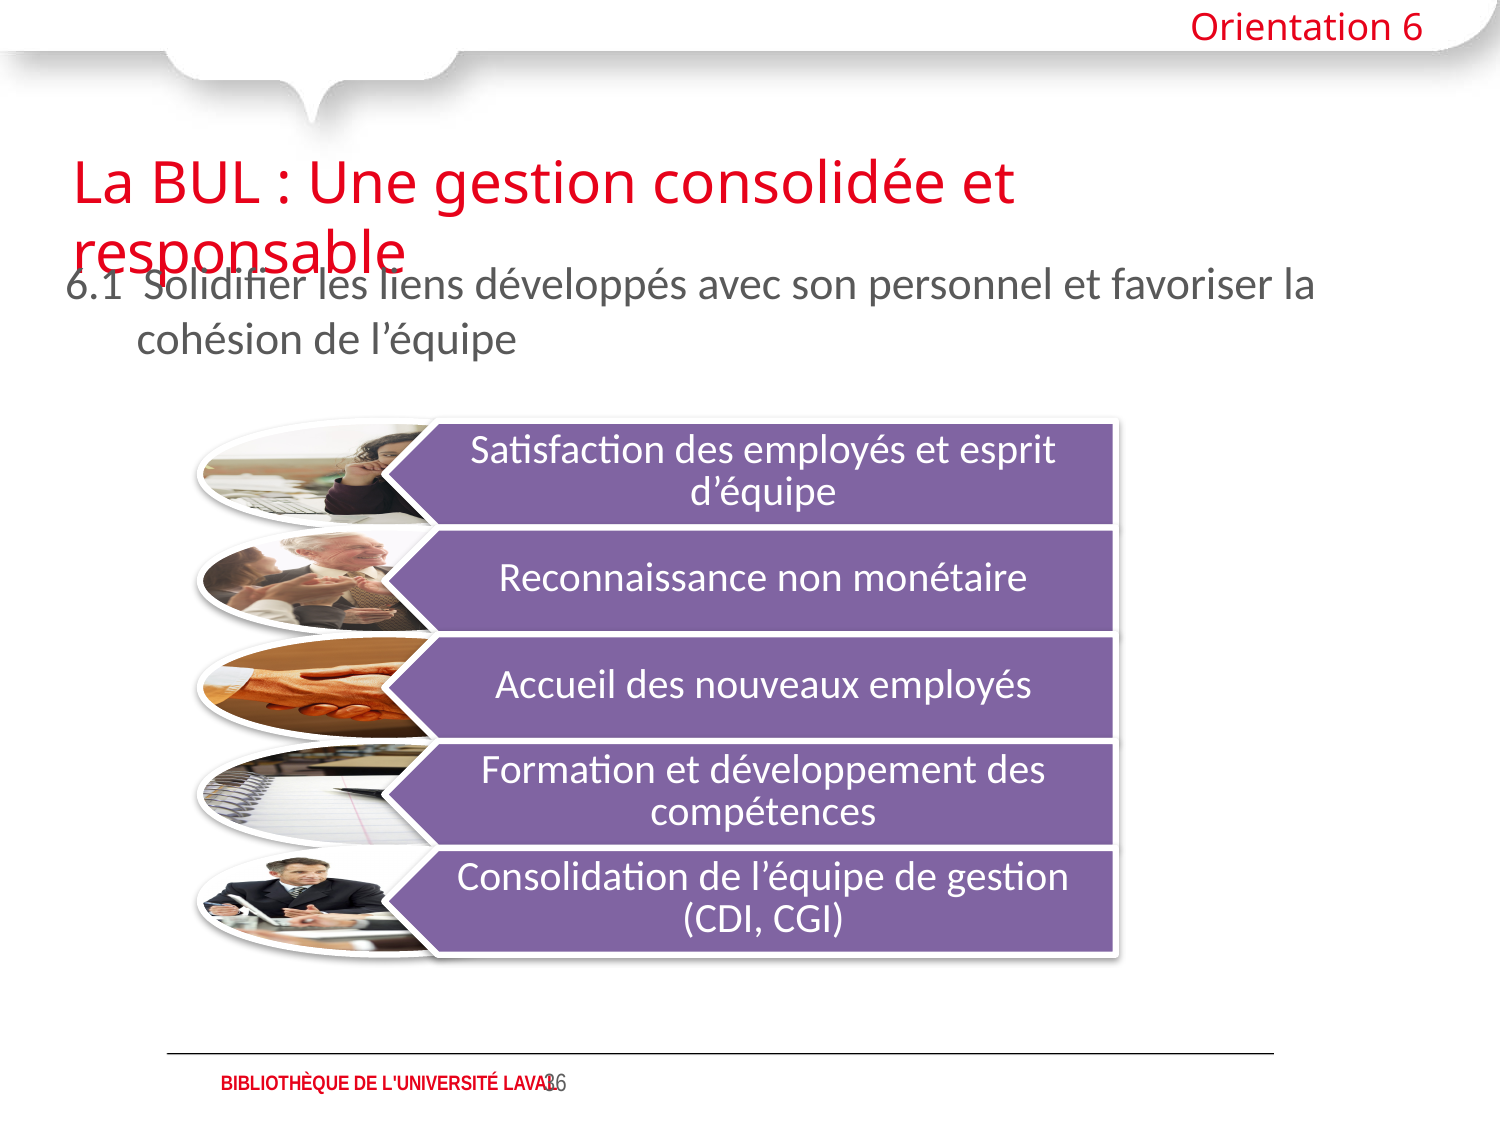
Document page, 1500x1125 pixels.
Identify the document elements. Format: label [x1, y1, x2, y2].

text_box [199, 420, 1301, 955]
picture [0, 0, 1500, 1125]
